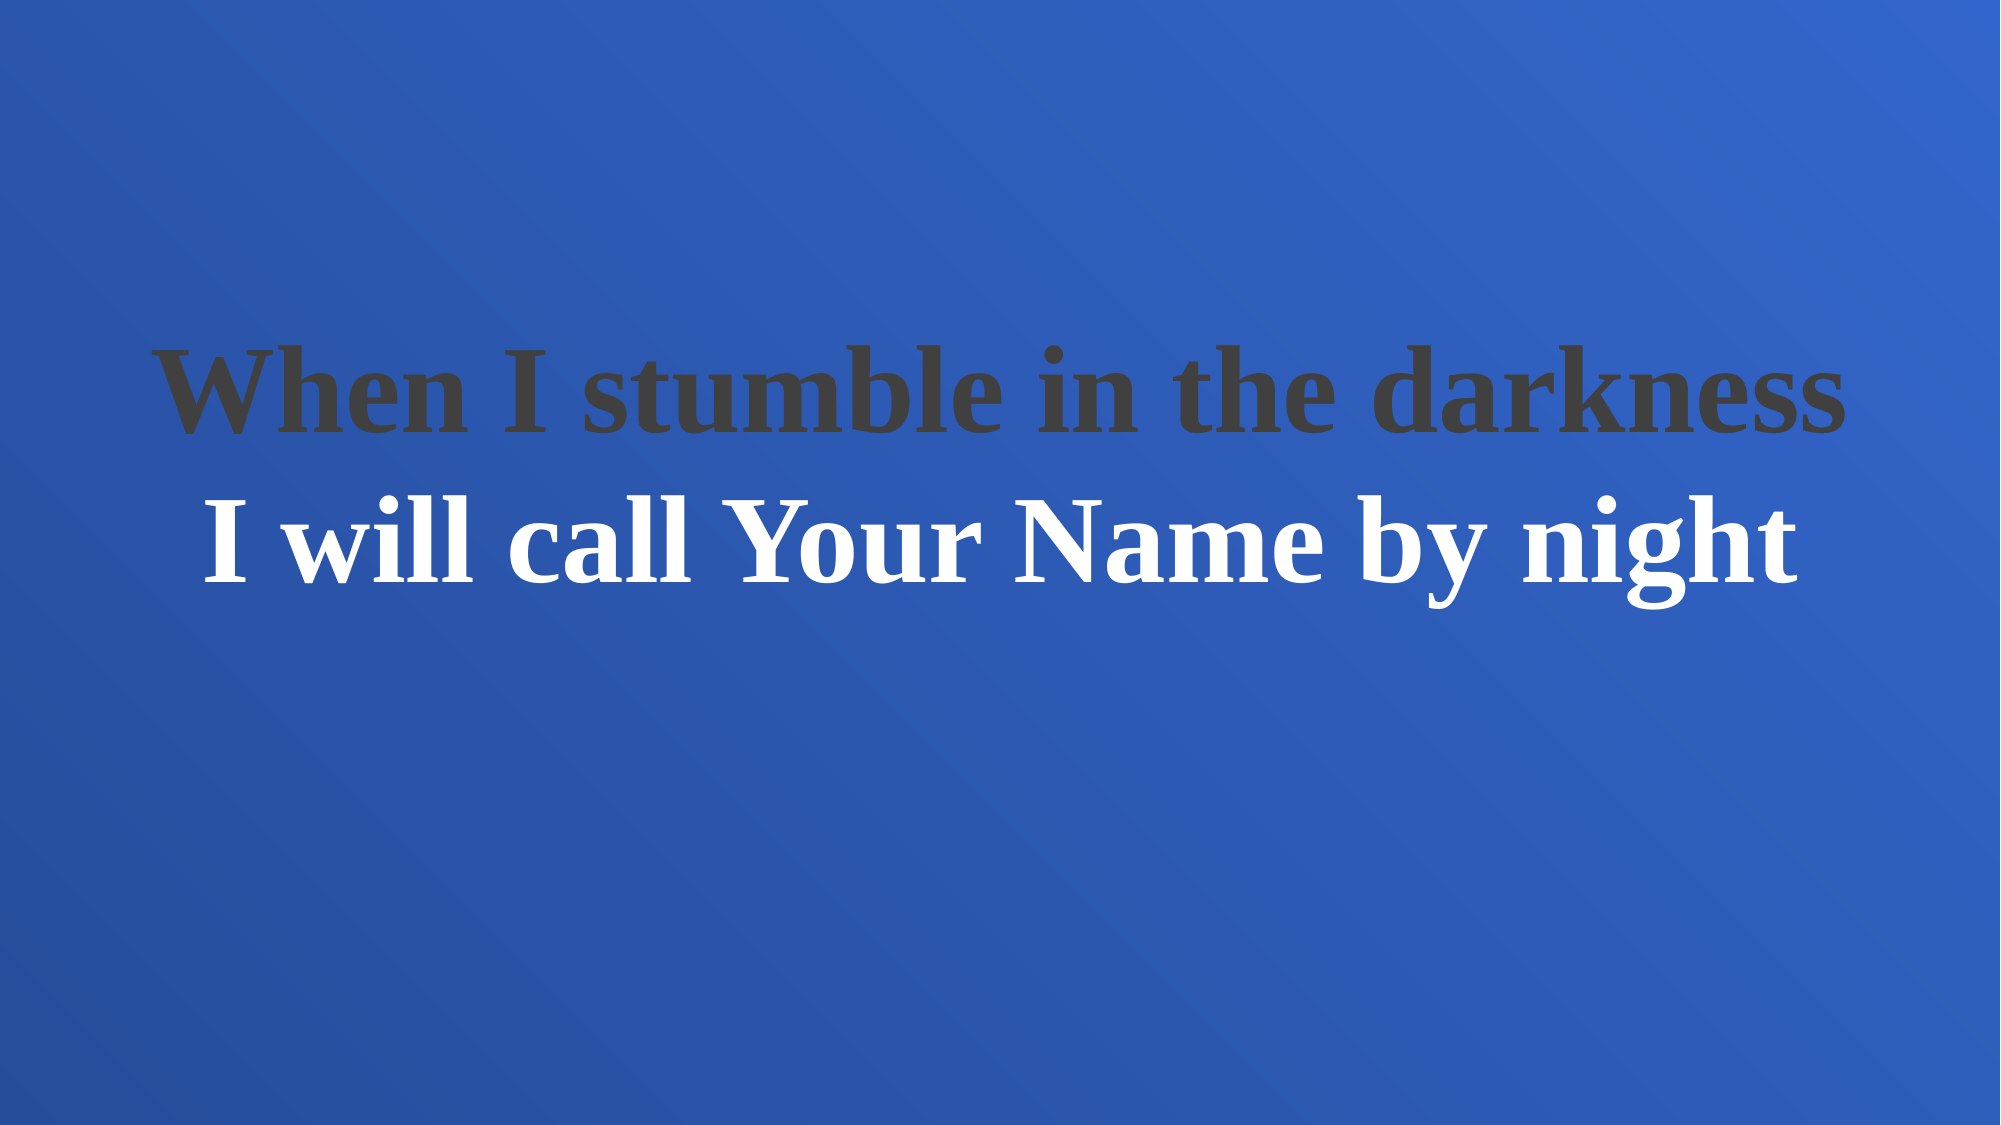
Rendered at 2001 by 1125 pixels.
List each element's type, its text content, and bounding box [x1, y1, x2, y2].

text_box When I stumble in the darkness I will call Your Name by night [0, 299, 2000, 615]
